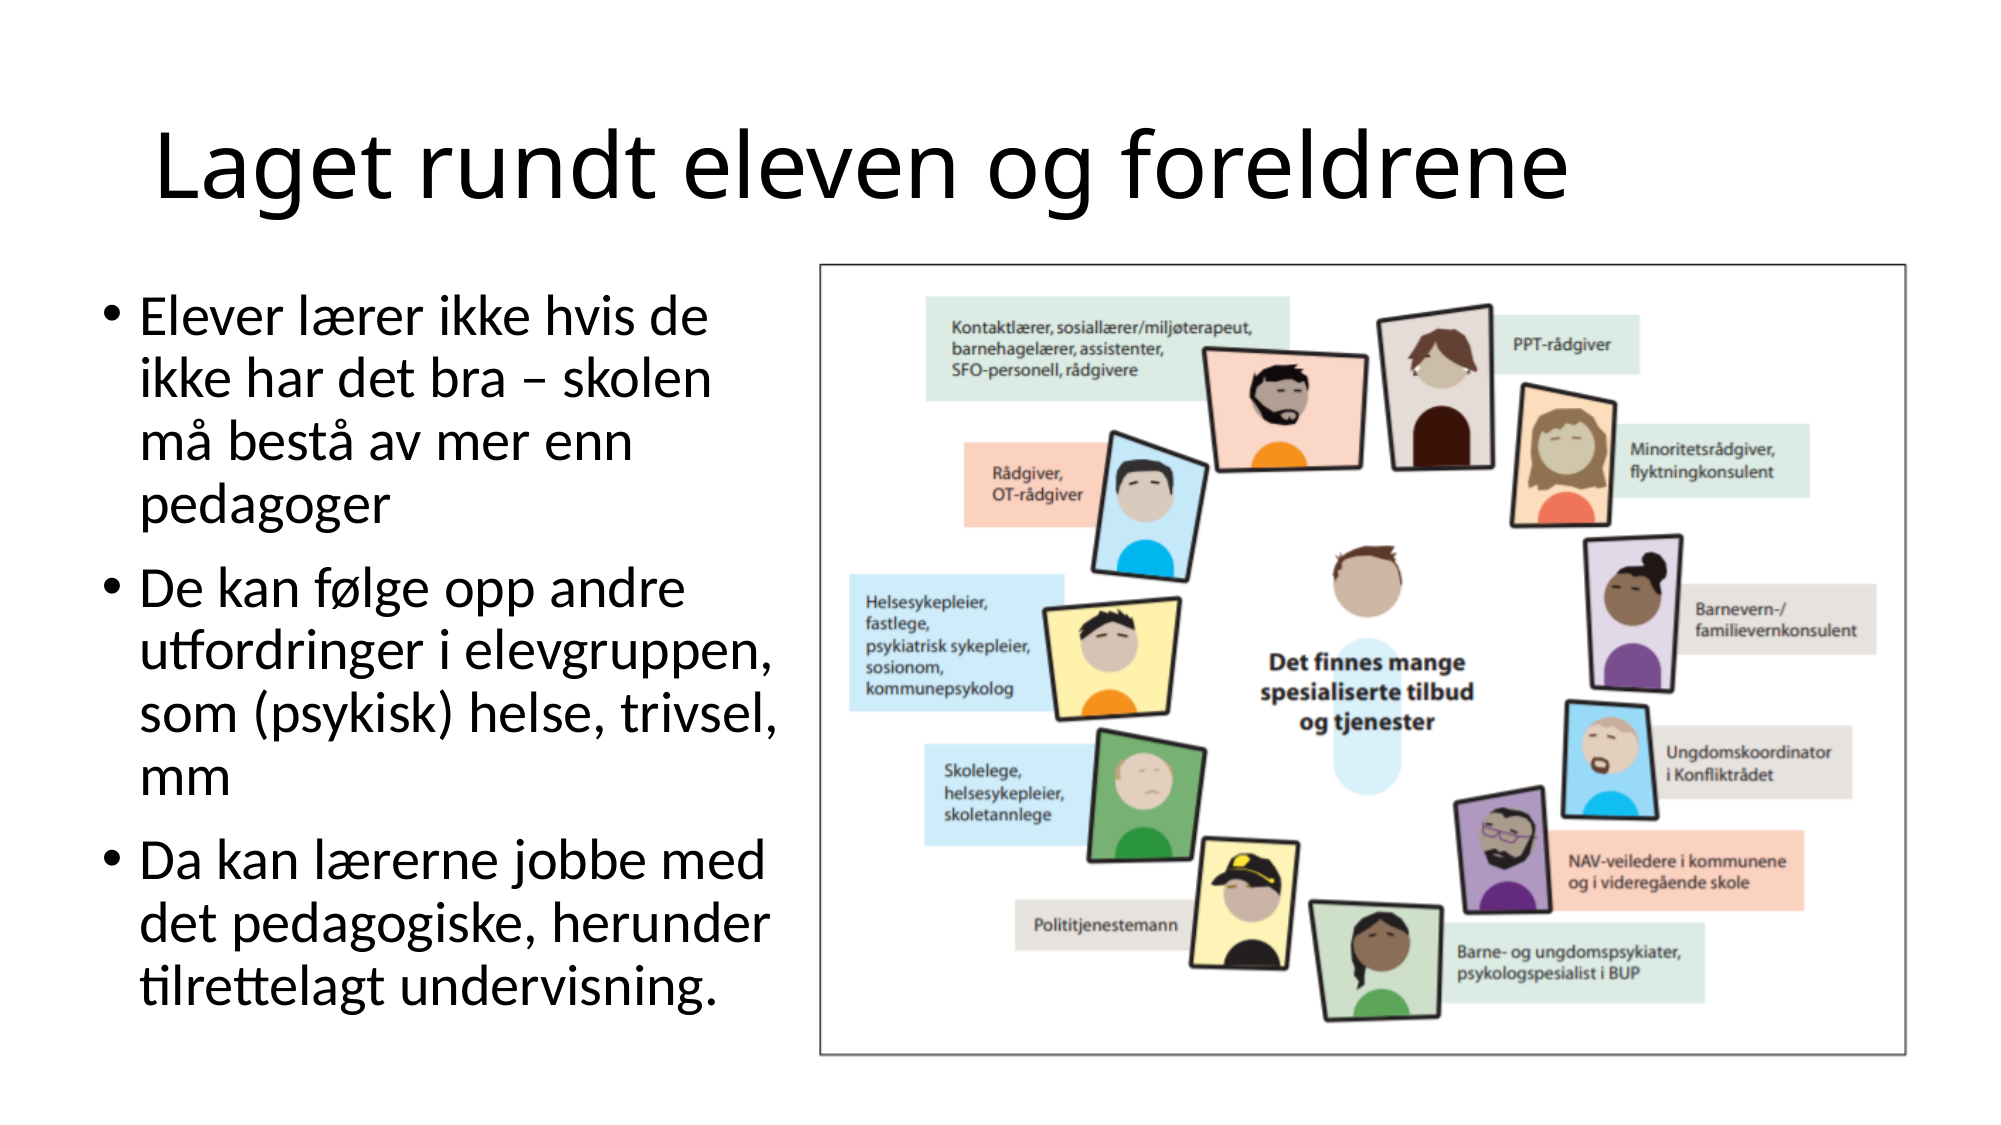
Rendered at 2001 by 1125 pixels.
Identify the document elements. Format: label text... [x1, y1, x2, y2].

picture [813, 257, 1913, 1065]
list Elever lærer ikke hvis de ikke har det bra – skolen må bestå av mer enn pedagoger De kan følge opp andre utfordringer i elevgruppen, som (psykisk) helse, trivsel, mm Da kan lærerne jobbe med det pedagogiske, herunder tilrettelagt undervisning. [86, 277, 804, 1093]
title Laget rundt eleven og foreldrene [137, 59, 1863, 278]
